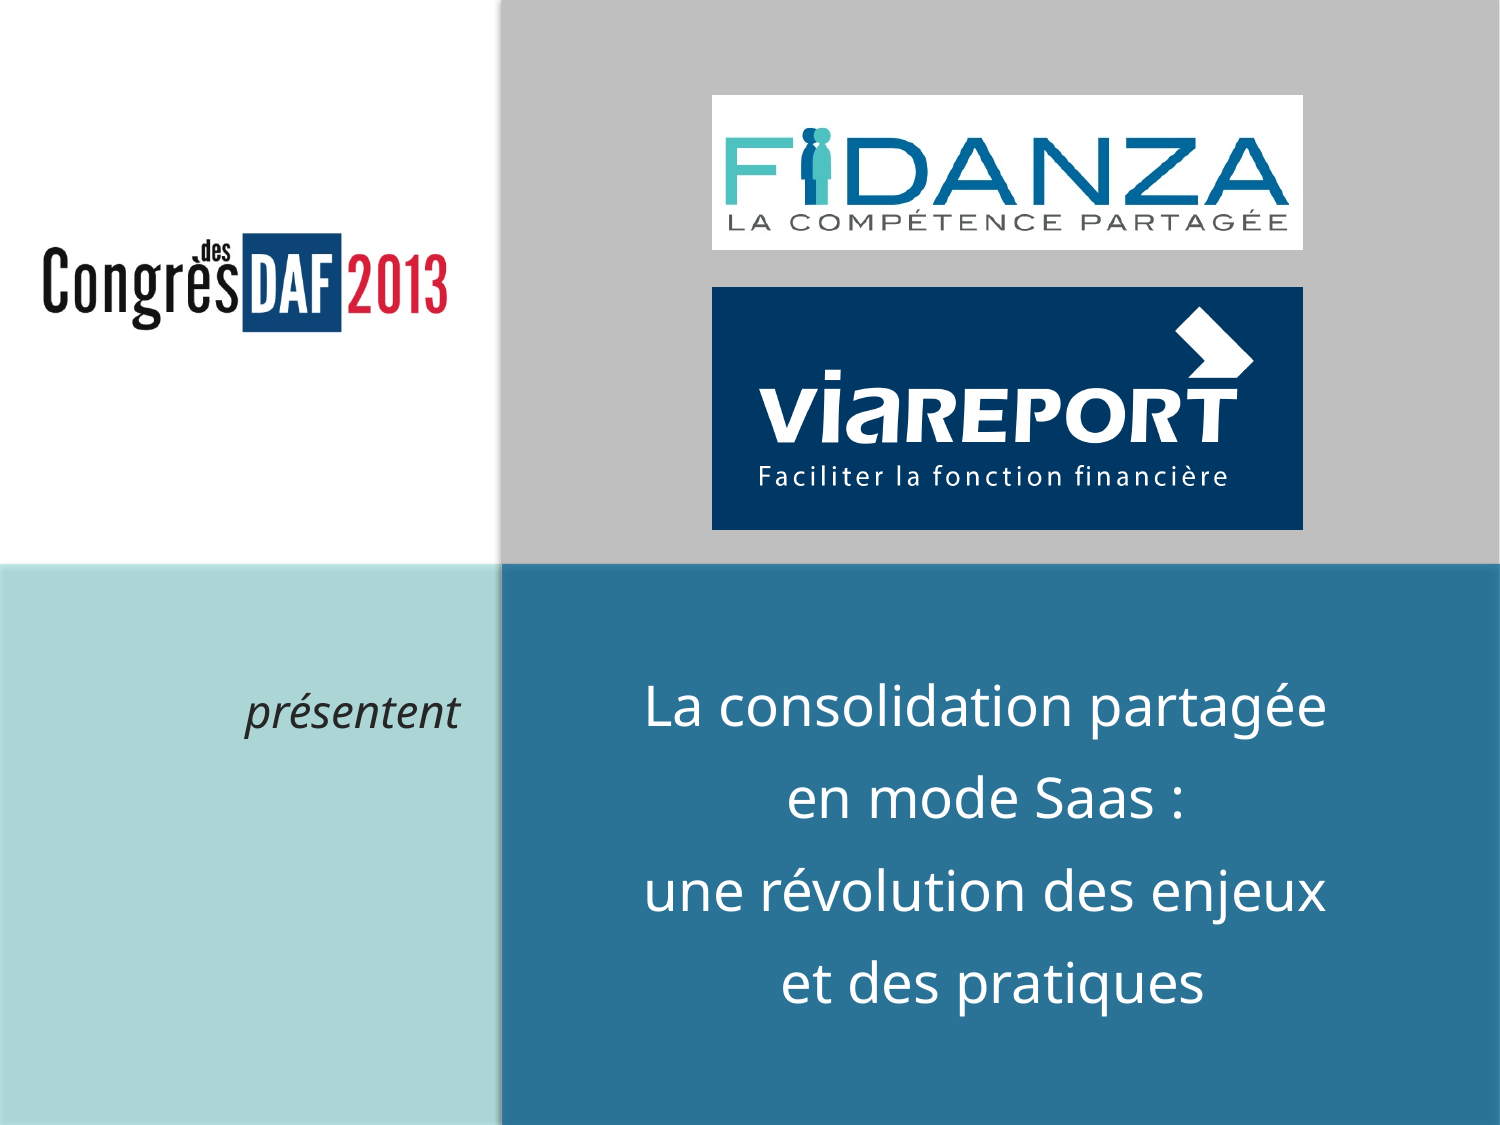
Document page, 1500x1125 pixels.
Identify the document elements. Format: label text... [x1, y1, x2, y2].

text_box [501, 0, 1500, 563]
text_box présentent [132, 675, 475, 764]
picture [712, 94, 1304, 251]
picture [712, 287, 1304, 530]
picture [37, 224, 453, 338]
text_box La consolidation partagée en mode Saas : une révolution des enjeux et des pratiques [549, 662, 1437, 1075]
text_box [0, 563, 496, 1125]
text_box [501, 563, 1500, 1125]
